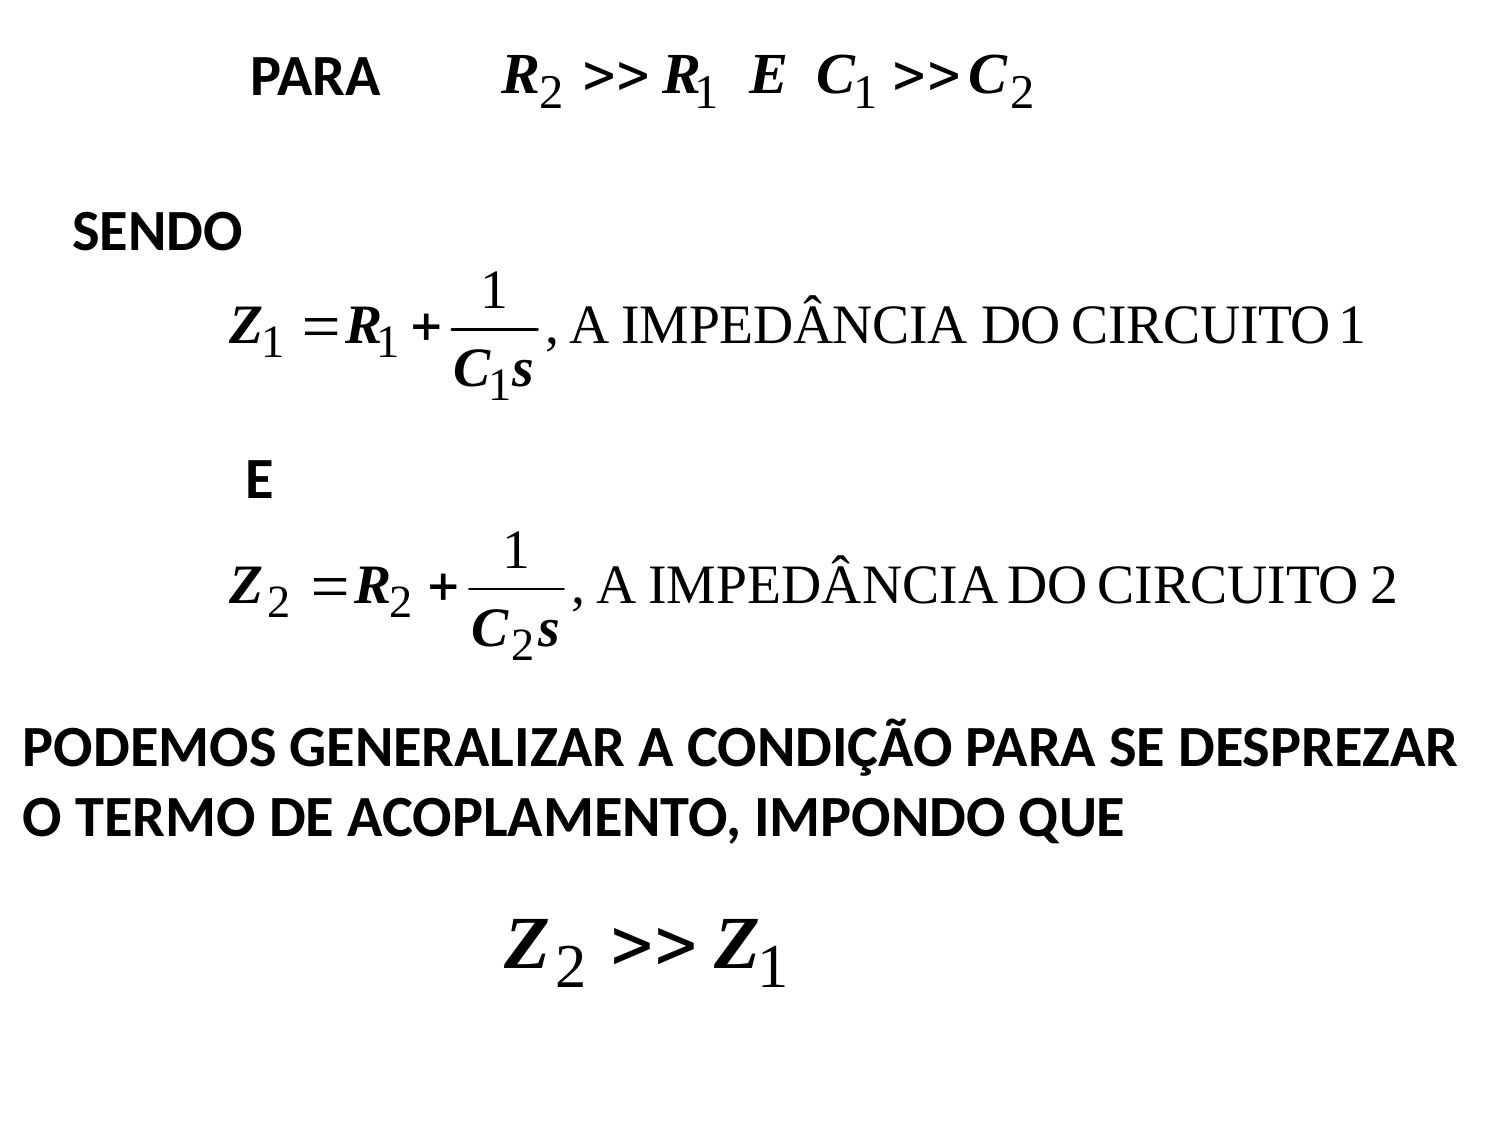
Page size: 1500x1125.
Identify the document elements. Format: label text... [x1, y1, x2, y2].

text_box SENDO [57, 184, 272, 270]
text_box PARA [236, 29, 397, 115]
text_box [218, 514, 1406, 673]
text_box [489, 35, 1045, 119]
text_box E [230, 432, 289, 513]
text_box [218, 255, 1373, 414]
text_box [489, 892, 797, 1000]
text_box PODEMOS GENERALIZAR A CONDIÇÃO PARA SE DESPREZAR O TERMO DE ACOPLAMENTO, IMPONDO QUE [8, 700, 1474, 856]
